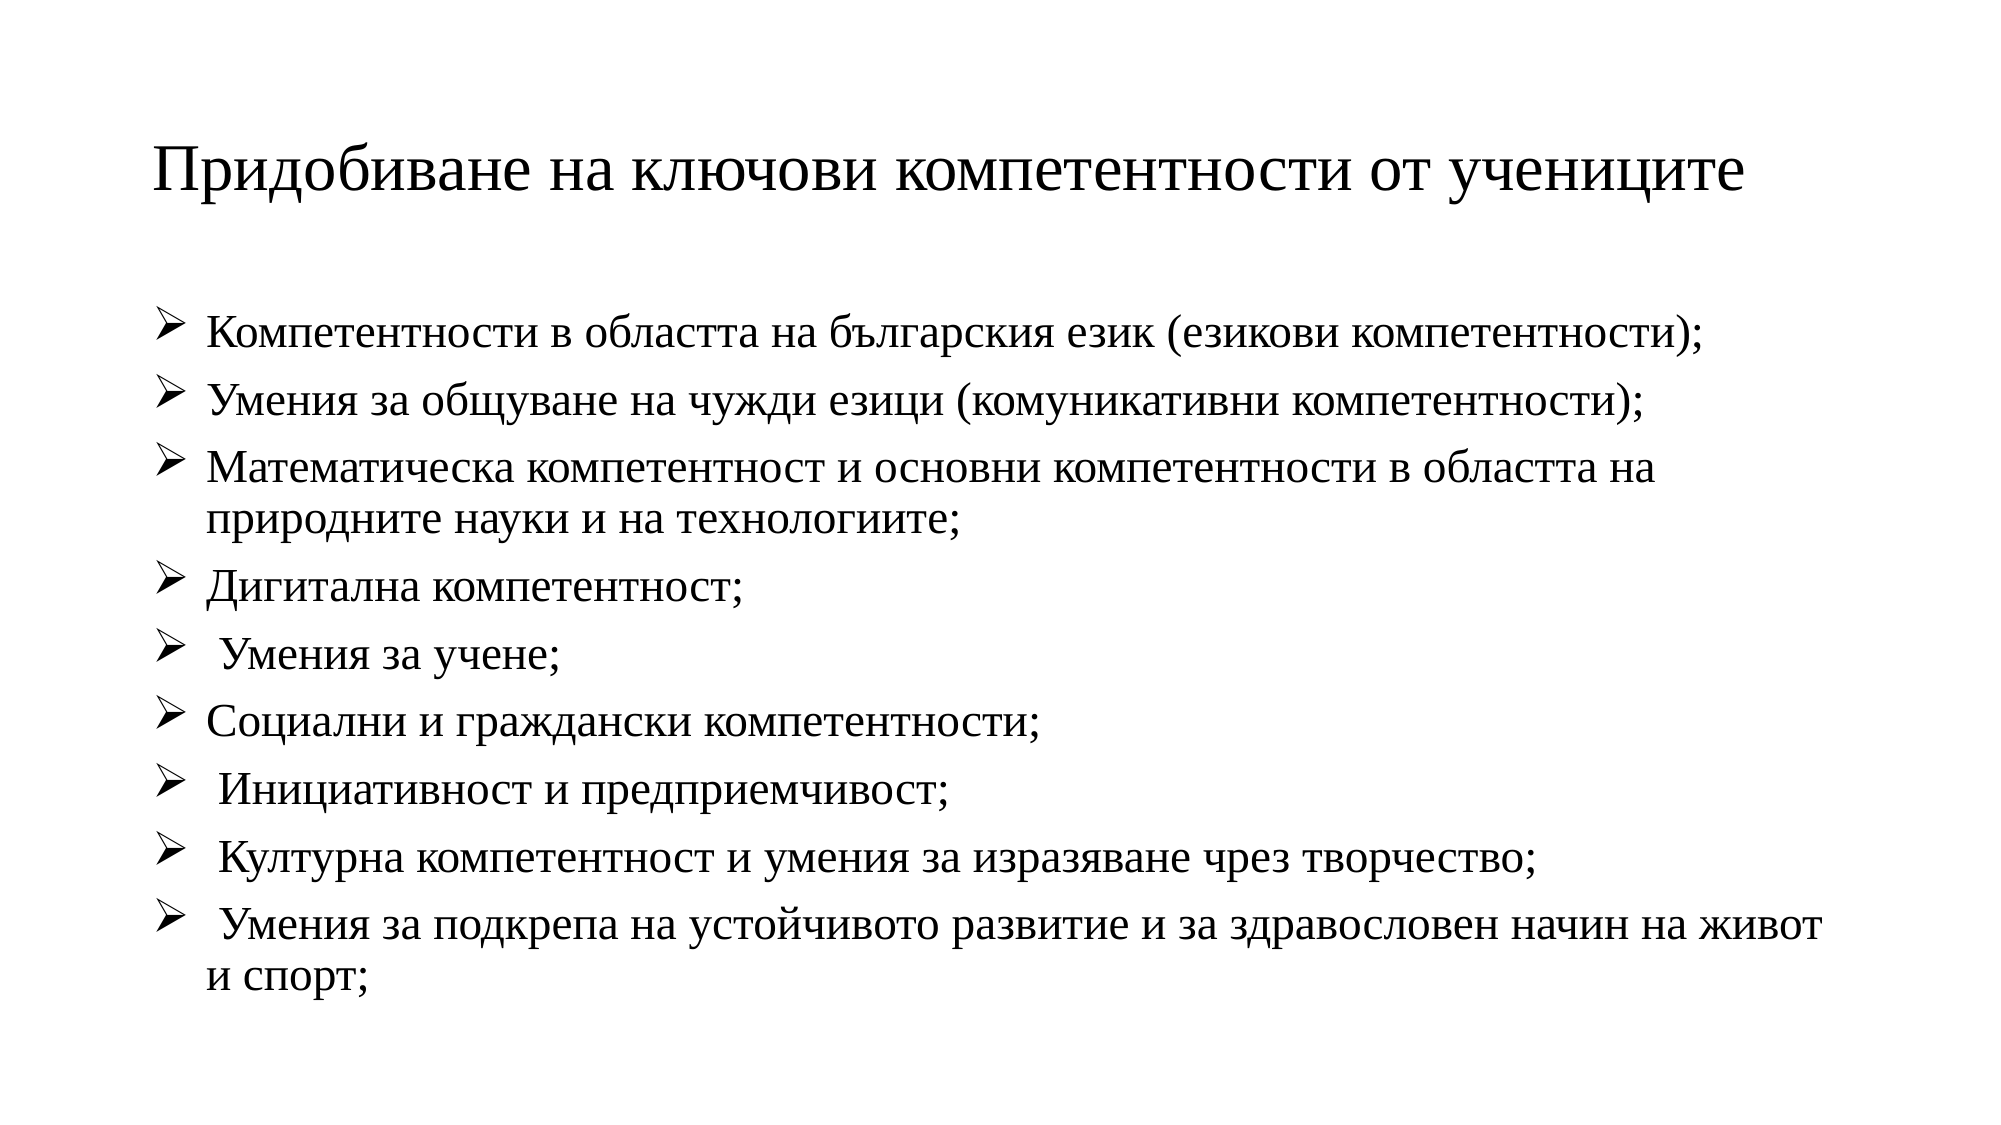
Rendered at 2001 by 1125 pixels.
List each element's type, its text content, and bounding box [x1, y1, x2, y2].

title Придобиване на ключови компетентности от учениците [137, 59, 1863, 278]
list Компетентности в областта на българския език (езикови компетентности); Умения за общуване на чужди езици (комуникативни компетентности); Математическа компетентност и основни компетентности в областта на природните науки и на технологиите; Дигитална компетентност; Умения за учене; Социални и граждански компетентности; Инициативност и предприемчивост; Културна компетентност и умения за изразяване чрез творчество; Умения за подкрепа на устойчивото развитие и за здравословен начин на живот и спорт; [137, 299, 1863, 1014]
